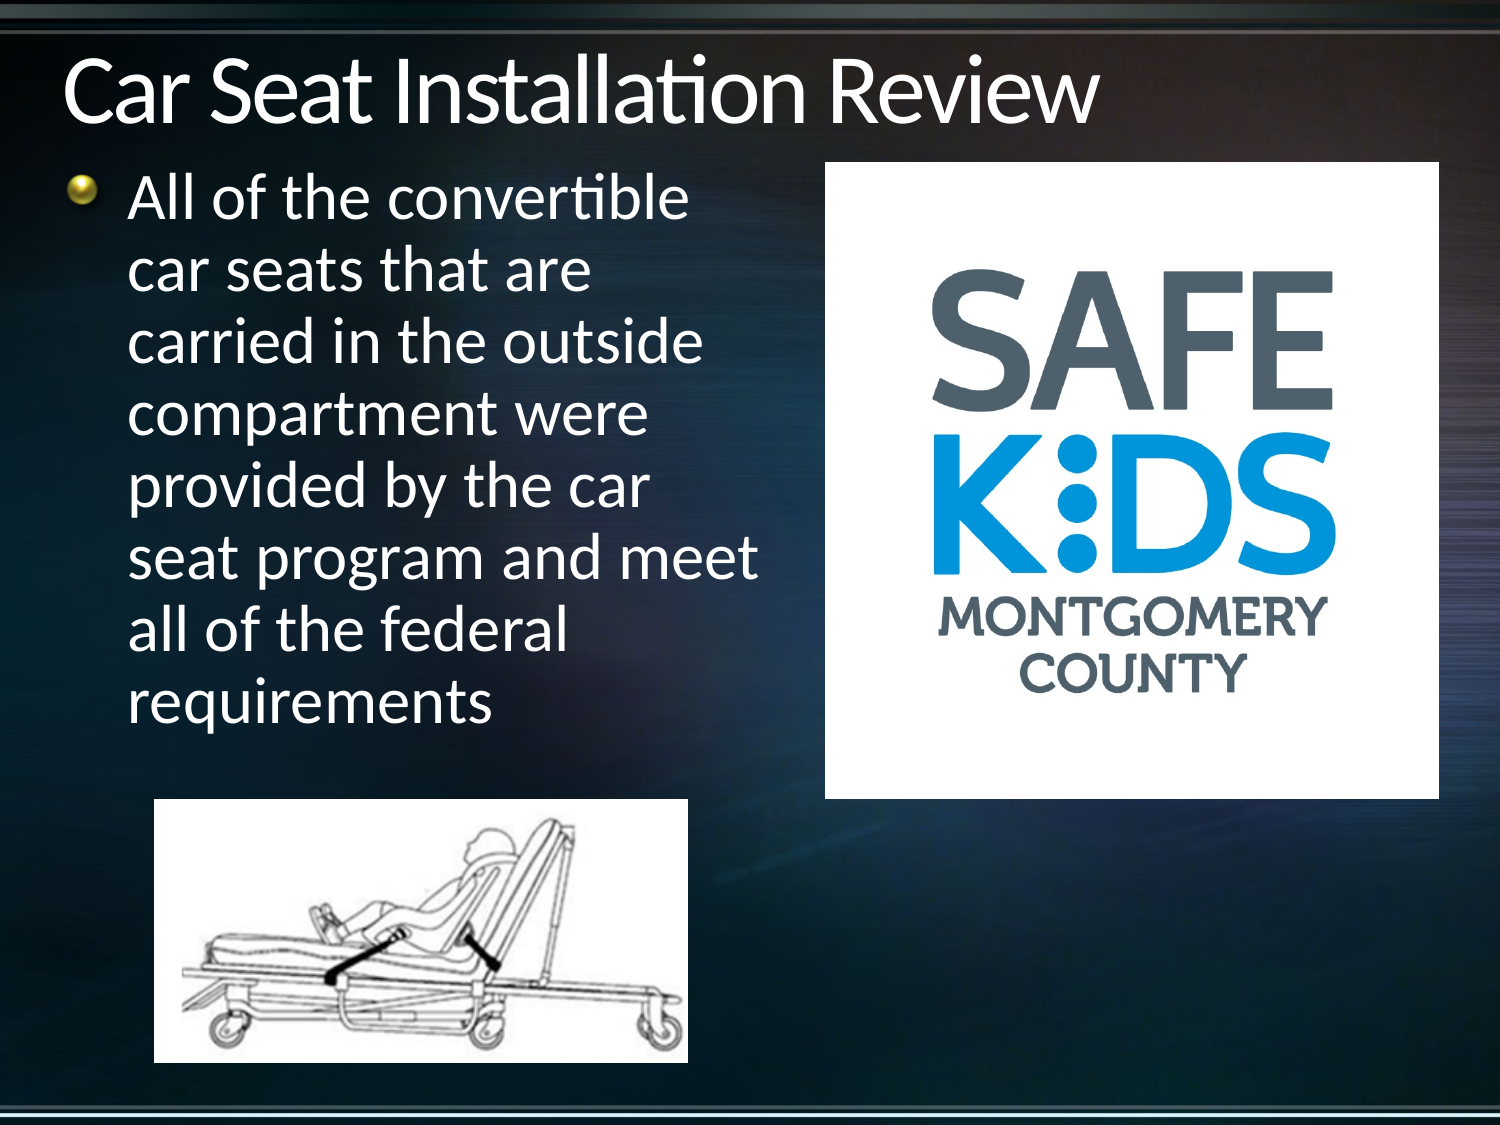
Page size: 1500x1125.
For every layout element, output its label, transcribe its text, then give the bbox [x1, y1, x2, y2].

title Car Seat Installation Review [62, 37, 1438, 147]
list All of the convertible car seats that are carried in the outside compartment were provided by the car seat program and meet all of the federal requirements [62, 162, 763, 938]
picture [0, 0, 1500, 1125]
